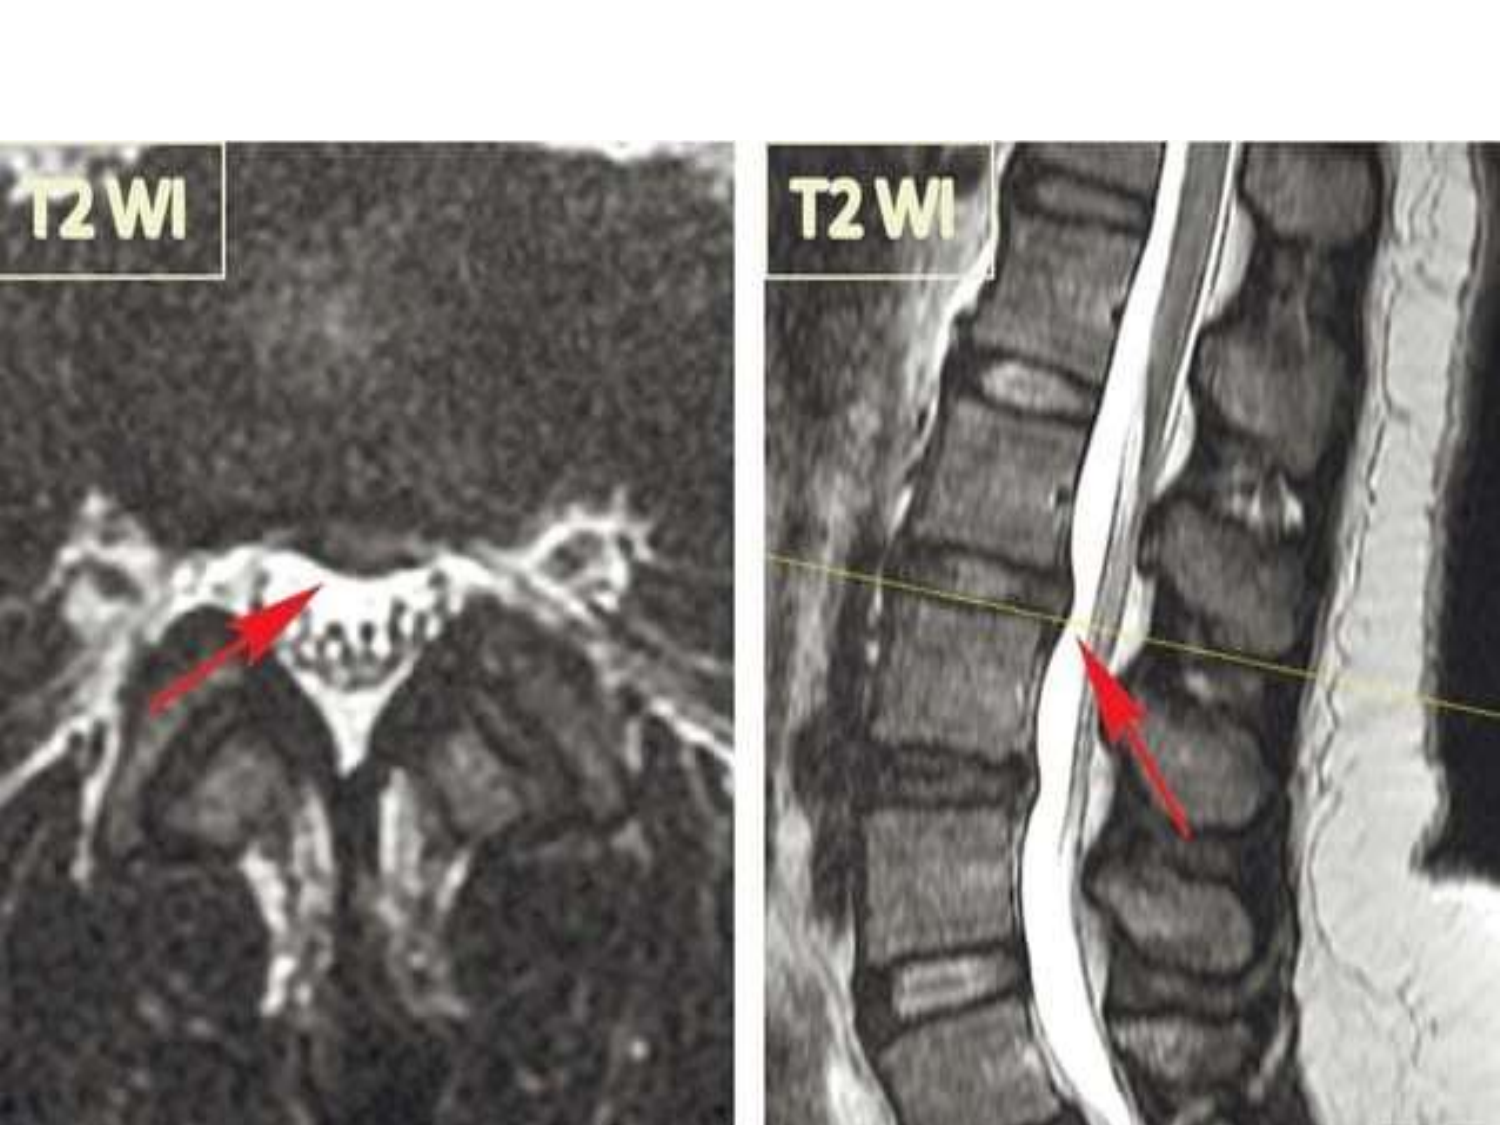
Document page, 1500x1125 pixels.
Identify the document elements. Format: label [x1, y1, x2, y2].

picture [0, 139, 1500, 1125]
